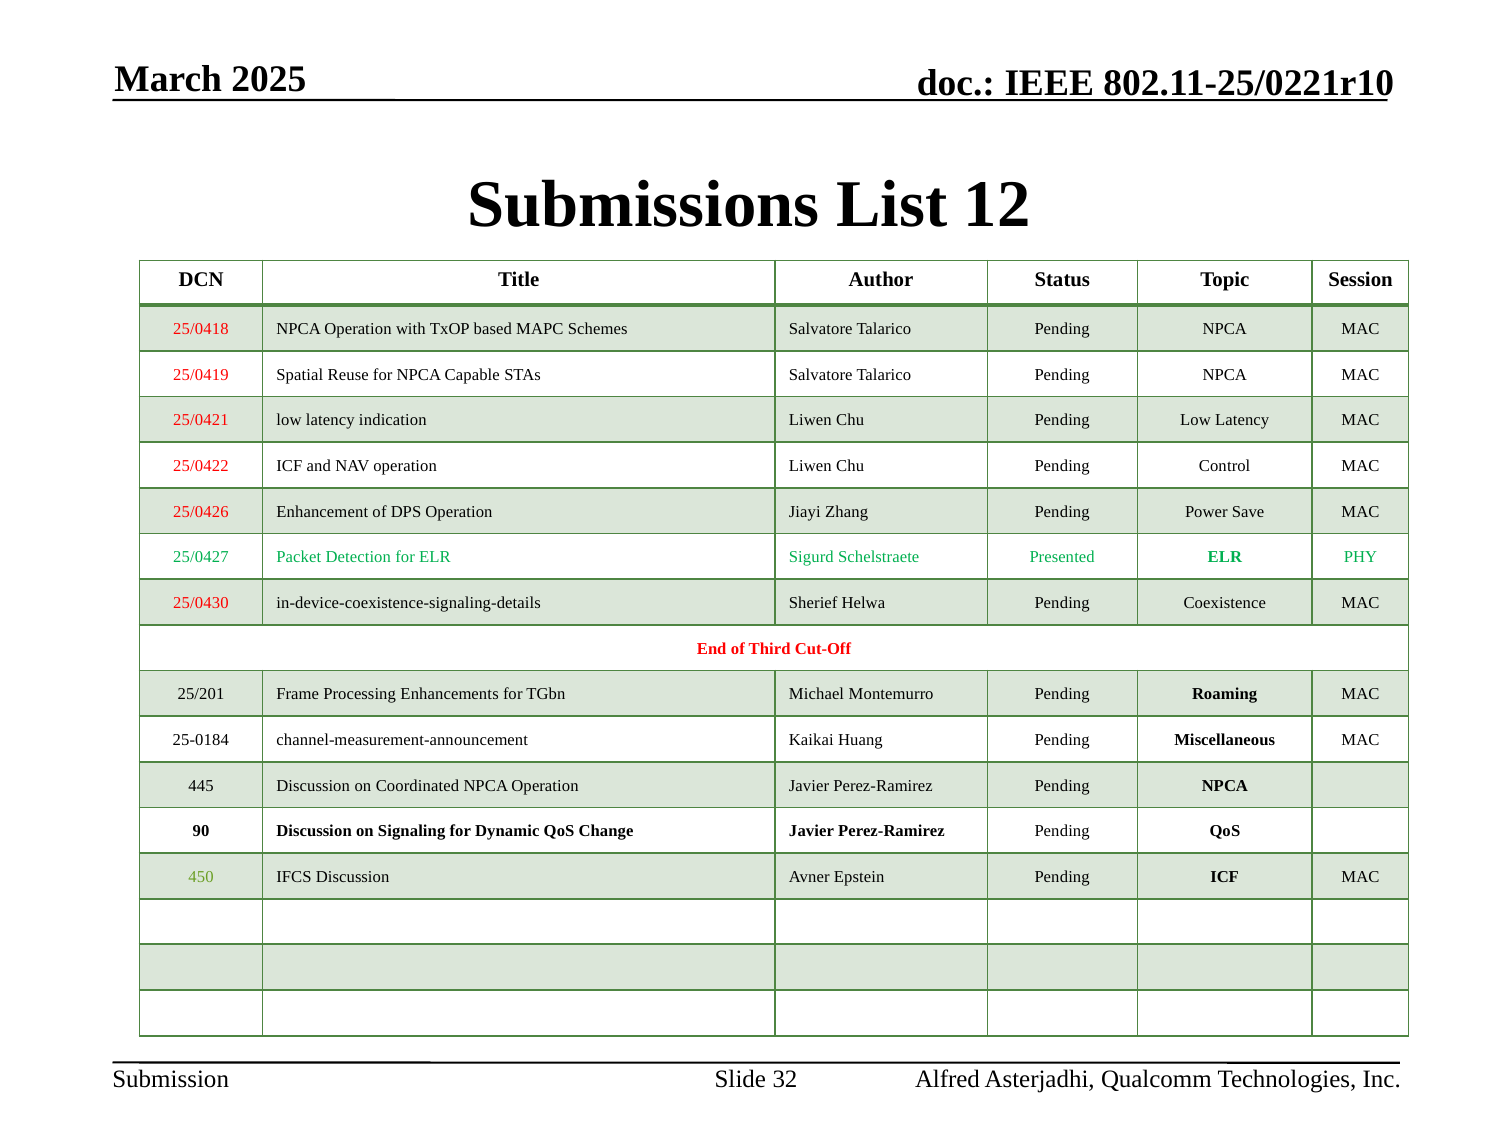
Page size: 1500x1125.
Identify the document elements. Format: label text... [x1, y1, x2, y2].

footer Alfred Asterjadhi, Qualcomm Technologies, Inc. [878, 1061, 1402, 1093]
table_cell Power Save [1138, 489, 1311, 533]
table_cell End of Third Cut-Off [140, 626, 1408, 670]
table_cell 25/0426 [140, 489, 262, 533]
table_cell [1313, 763, 1408, 807]
table_cell NPCA [1138, 352, 1311, 396]
table_cell MAC [1313, 489, 1408, 533]
table_cell [988, 991, 1137, 1035]
table_cell 25/0421 [140, 397, 262, 441]
table_cell [1313, 991, 1408, 1035]
table_cell 25/0418 [140, 307, 262, 350]
table_cell Low Latency [1138, 397, 1311, 441]
table_cell 25/201 [140, 671, 262, 715]
table_cell Frame Processing Enhancements for TGbn [263, 671, 774, 715]
table_cell [1138, 900, 1311, 943]
table_cell [988, 900, 1137, 943]
table_cell MAC [1313, 352, 1408, 396]
table_header Status [988, 261, 1137, 303]
table_cell 25-0184 [140, 717, 262, 761]
table_cell 25/0422 [140, 443, 262, 487]
table_cell Liwen Chu [776, 397, 987, 441]
table_cell ICF and NAV operation [263, 443, 774, 487]
table_cell IFCS Discussion [263, 854, 774, 898]
table_cell Presented [988, 534, 1137, 578]
table_cell Control [1138, 443, 1311, 487]
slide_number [114, 54, 423, 100]
table_cell [140, 900, 262, 943]
table_cell Javier Perez-Ramirez [776, 808, 987, 852]
table_cell [263, 900, 774, 943]
table_cell channel-measurement-announcement [263, 717, 774, 761]
table_cell Pending [988, 352, 1137, 396]
table_cell Pending [988, 580, 1137, 624]
table_cell Liwen Chu [776, 443, 987, 487]
table_cell Sherief Helwa [776, 580, 987, 624]
table_cell [1313, 808, 1408, 852]
table_cell Salvatore Talarico [776, 352, 987, 396]
table_cell MAC [1313, 307, 1408, 350]
table_cell Discussion on Coordinated NPCA Operation [263, 763, 774, 807]
table_cell MAC [1313, 580, 1408, 624]
table_cell PHY [1313, 534, 1408, 578]
table_cell in-device-coexistence-signaling-details [263, 580, 774, 624]
table_cell [263, 945, 774, 989]
table_cell MAC [1313, 443, 1408, 487]
table_cell Pending [988, 443, 1137, 487]
slide_number Slide 32 [712, 1061, 800, 1123]
table_cell MAC [1313, 671, 1408, 715]
table_cell [1138, 991, 1311, 1035]
table_cell [1313, 900, 1408, 943]
table_cell MAC [1313, 397, 1408, 441]
table_cell [776, 991, 987, 1035]
table_cell 450 [140, 854, 262, 898]
table_header Topic [1138, 261, 1311, 303]
table_cell 25/0427 [140, 534, 262, 578]
table_cell [776, 945, 987, 989]
table_cell Avner Epstein [776, 854, 987, 898]
table_cell Roaming [1138, 671, 1311, 715]
table_cell Pending [988, 808, 1137, 852]
table_header Session [1313, 261, 1408, 303]
table_cell ELR [1138, 534, 1311, 578]
table_cell Packet Detection for ELR [263, 534, 774, 578]
table_cell Pending [988, 763, 1137, 807]
table_cell [140, 945, 262, 989]
table_header Author [776, 261, 987, 303]
table_cell low latency indication [263, 397, 774, 441]
table_header DCN [140, 261, 262, 303]
table_cell ICF [1138, 854, 1311, 898]
table_cell Javier Perez-Ramirez [776, 763, 987, 807]
table_cell 25/0419 [140, 352, 262, 396]
table_cell Pending [988, 717, 1137, 761]
table_cell Pending [988, 307, 1137, 350]
title Submissions List 12 [112, 112, 1388, 288]
table_cell [1313, 945, 1408, 989]
table_cell Jiayi Zhang [776, 489, 987, 533]
table_cell NPCA [1138, 307, 1311, 350]
table_cell Kaikai Huang [776, 717, 987, 761]
table_cell Pending [988, 854, 1137, 898]
table_cell QoS [1138, 808, 1311, 852]
table_cell [140, 991, 262, 1035]
table_cell NPCA [1138, 763, 1311, 807]
table_cell Discussion on Signaling for Dynamic QoS Change [263, 808, 774, 852]
table_cell MAC [1313, 717, 1408, 761]
table_cell [776, 900, 987, 943]
table_cell 25/0430 [140, 580, 262, 624]
table_cell Coexistence [1138, 580, 1311, 624]
table_cell Pending [988, 489, 1137, 533]
table_header Title [263, 261, 774, 303]
table_cell 445 [140, 763, 262, 807]
table_cell [263, 991, 774, 1035]
table_cell Michael Montemurro [776, 671, 987, 715]
table_cell Sigurd Schelstraete [776, 534, 987, 578]
table_cell [1138, 945, 1311, 989]
table_cell 90 [140, 808, 262, 852]
table_cell [988, 945, 1137, 989]
table_cell Pending [988, 397, 1137, 441]
table_cell Enhancement of DPS Operation [263, 489, 774, 533]
table_cell Spatial Reuse for NPCA Capable STAs [263, 352, 774, 396]
table_cell Miscellaneous [1138, 717, 1311, 761]
table_cell Salvatore Talarico [776, 307, 987, 350]
table_cell NPCA Operation with TxOP based MAPC Schemes [263, 307, 774, 350]
table_cell Pending [988, 671, 1137, 715]
table_cell MAC [1313, 854, 1408, 898]
